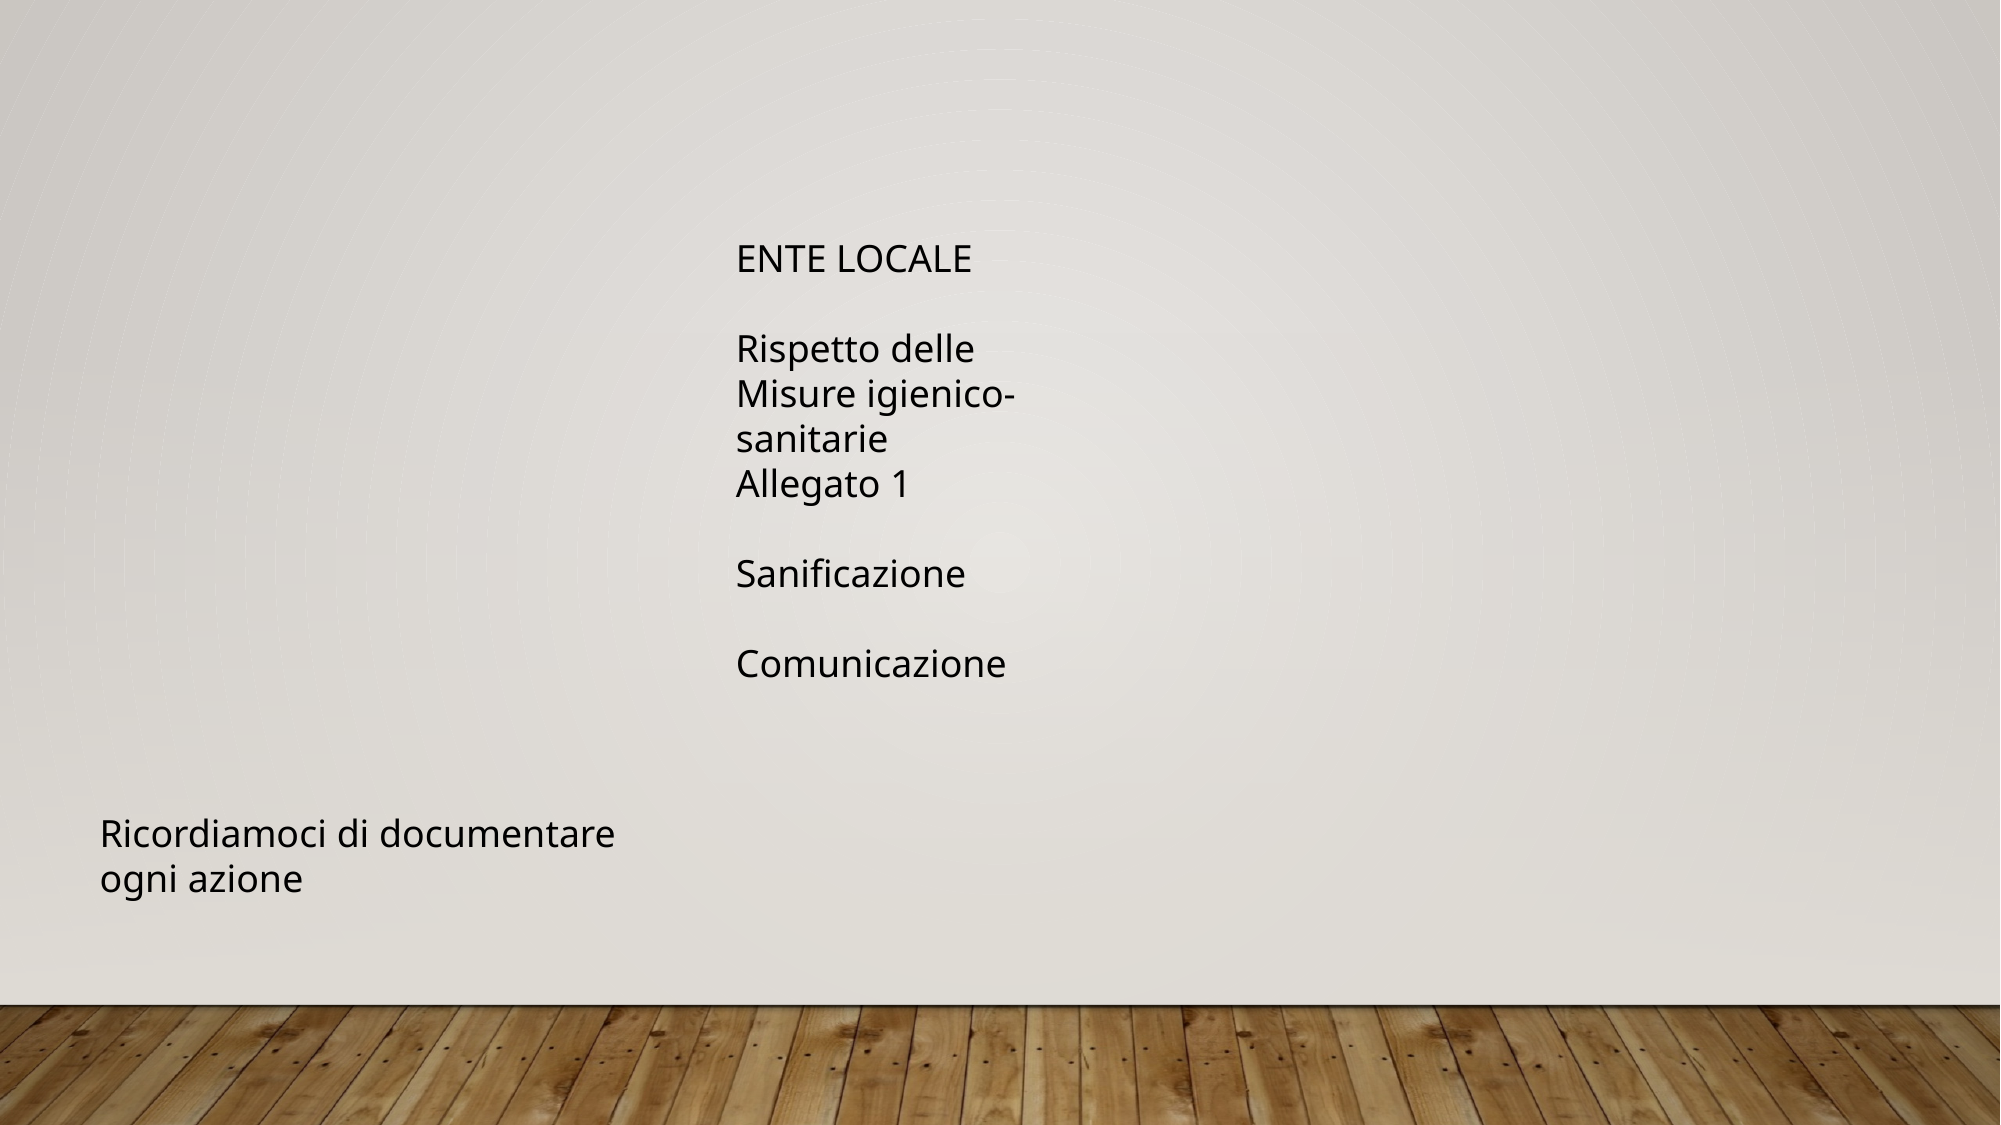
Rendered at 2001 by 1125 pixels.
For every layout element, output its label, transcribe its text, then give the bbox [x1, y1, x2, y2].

text_box Ricordiamoci di documentare ogni azione [84, 802, 666, 908]
text_box ENTE LOCALE Rispetto delle Misure igienico-sanitarie Allegato 1 Sanificazione Comunicazione [721, 227, 1167, 783]
picture [0, 1005, 2000, 1125]
